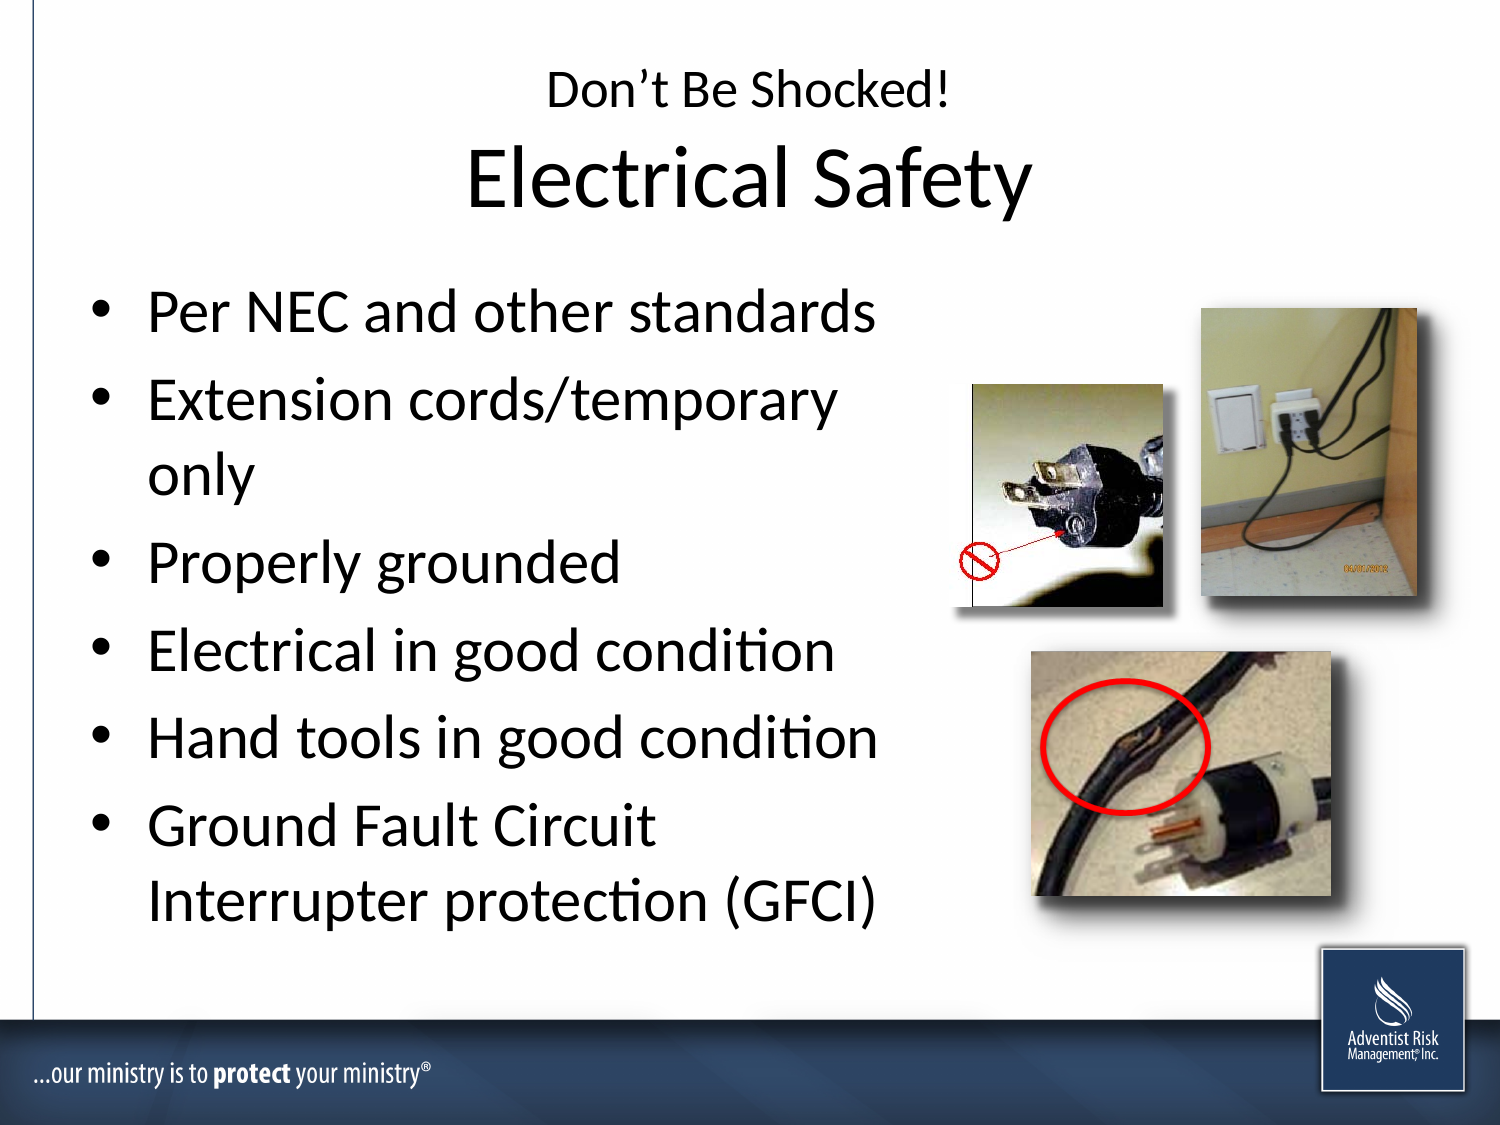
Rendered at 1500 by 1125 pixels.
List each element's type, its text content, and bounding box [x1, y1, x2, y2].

title Don’t Be Shocked! Electrical Safety [75, 45, 1425, 233]
picture [0, 0, 1500, 1125]
list Per NEC and other standards Extension cords/temporary only Properly grounded Electrical in good condition Hand tools in good condition Ground Fault Circuit Interrupter protection (GFCI) [75, 262, 910, 1005]
